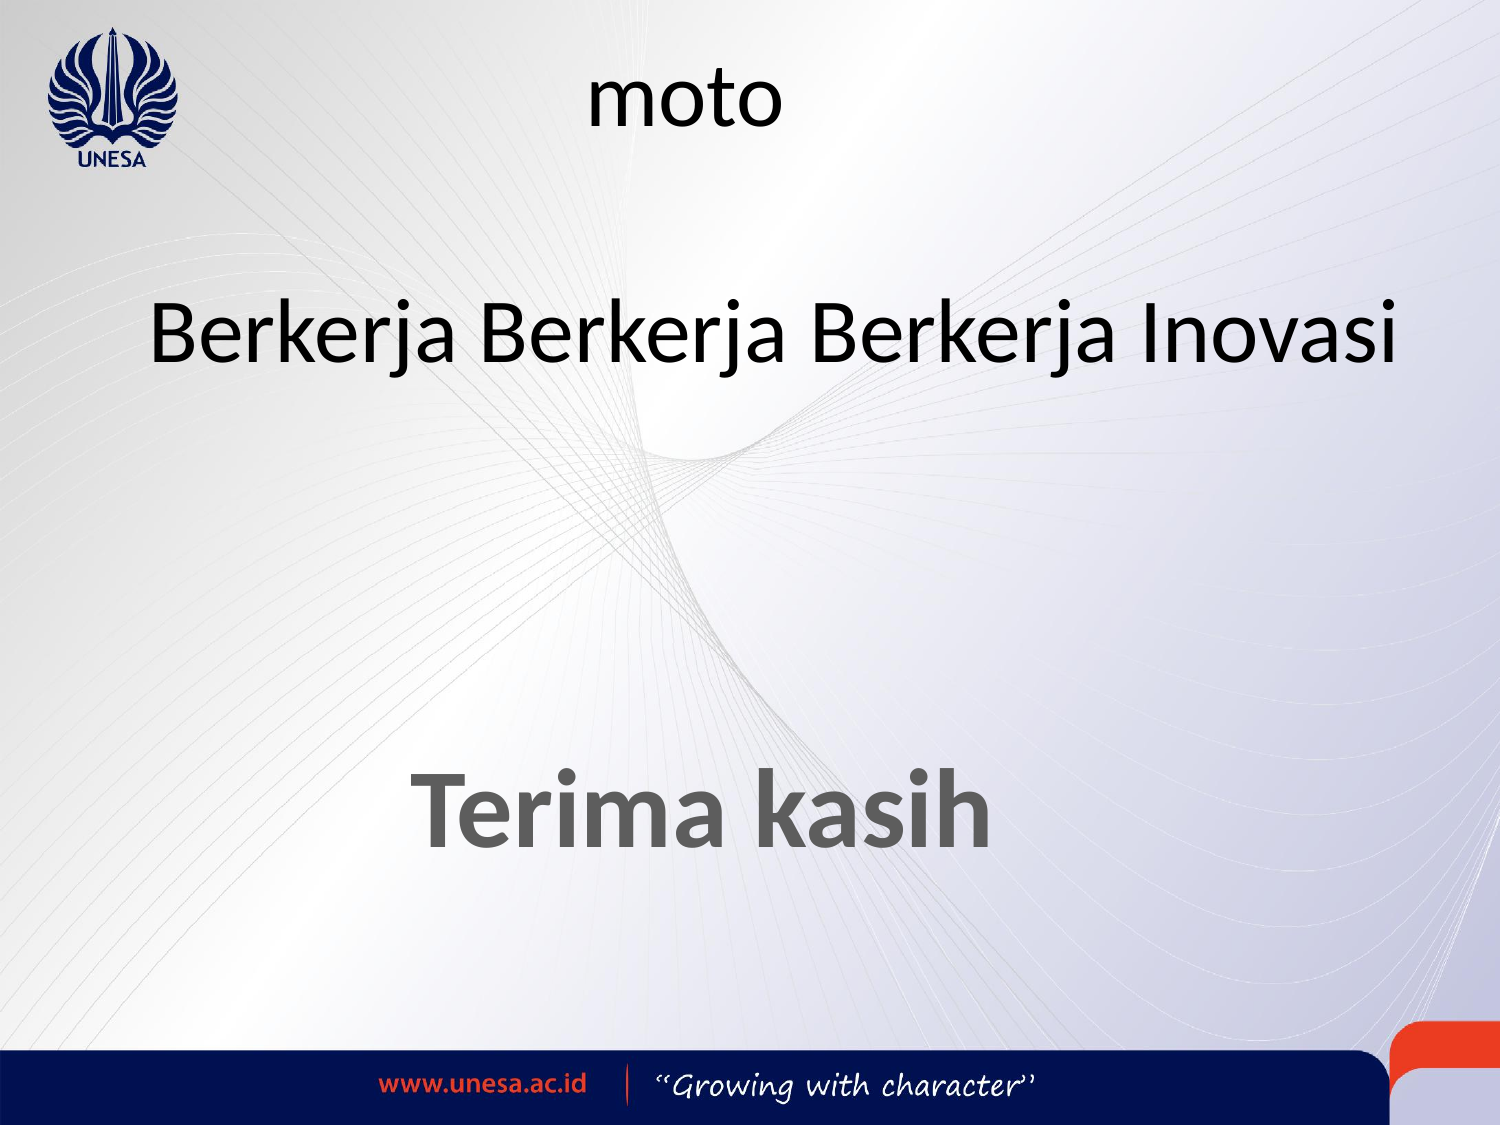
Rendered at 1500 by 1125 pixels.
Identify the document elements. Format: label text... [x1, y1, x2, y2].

text_box Berkerja Berkerja Berkerja Inovasi [100, 267, 1451, 386]
picture [0, 0, 1500, 1125]
list Terima kasih [395, 727, 1011, 858]
title moto [229, 30, 1141, 150]
